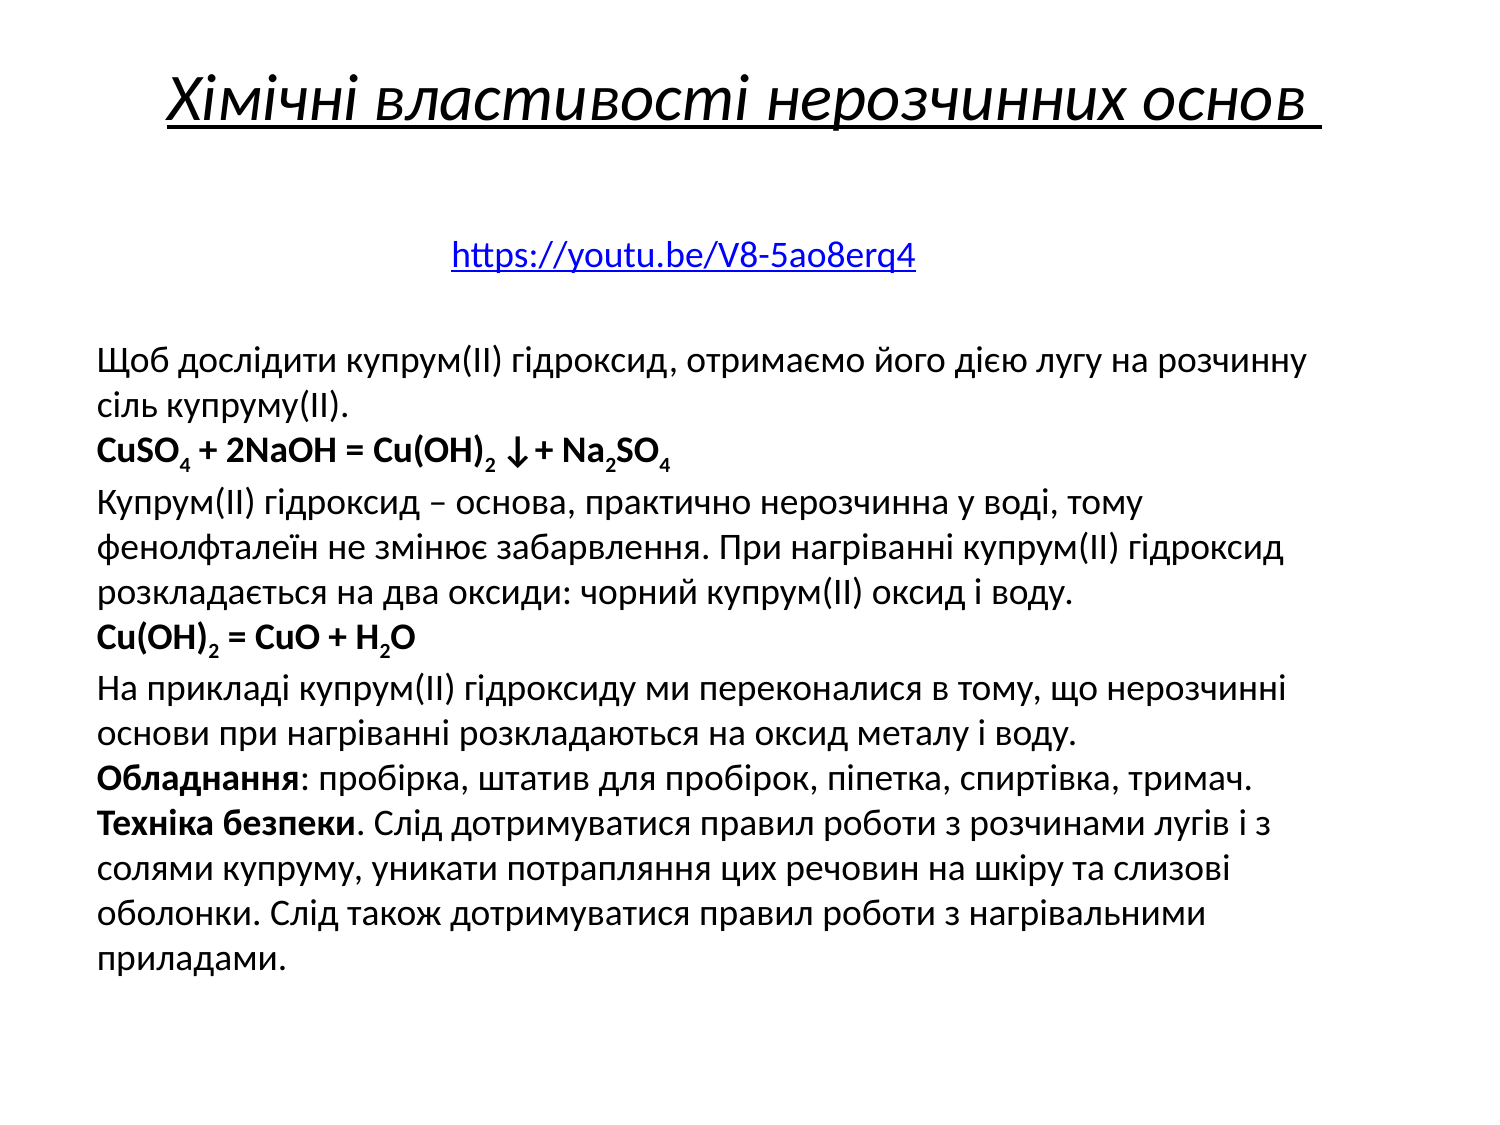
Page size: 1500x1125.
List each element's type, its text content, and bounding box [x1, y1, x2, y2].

text_box Щоб дослідити купрум(ІІ) гідроксид, отримаємо його дією лугу на розчинну сіль купруму(ІІ). СuSO4 + 2NaOH = Сu(OH)2 ↓+ Na2SO4 Купрум(ІІ) гідроксид – основа, практично нерозчинна у воді, тому фенолфталеїн не змінює забарвлення. При нагріванні купрум(ІІ) гідроксид розкладається на два оксиди: чорний купрум(ІІ) оксид і воду. Сu(OH)2 = СuO + H2O На прикладі купрум(ІІ) гідроксиду ми переконалися в тому, що нерозчинні основи при нагріванні розкладаються на оксид металу і воду. Обладнання: пробірка, штатив для пробірок, піпетка, спиртівка, тримач. Техніка безпеки. Слід дотримуватися правил роботи з розчинами лугів і з солями купруму, уникати потрапляння цих речовин на шкіру та слизові оболонки. Слід також дотримуватися правил роботи з нагрівальними приладами. [82, 328, 1383, 986]
text_box https://youtu.be/V8-5ao8erq4 [436, 222, 932, 283]
text_box Хімічні властивості нерозчинних основ [152, 46, 1338, 142]
